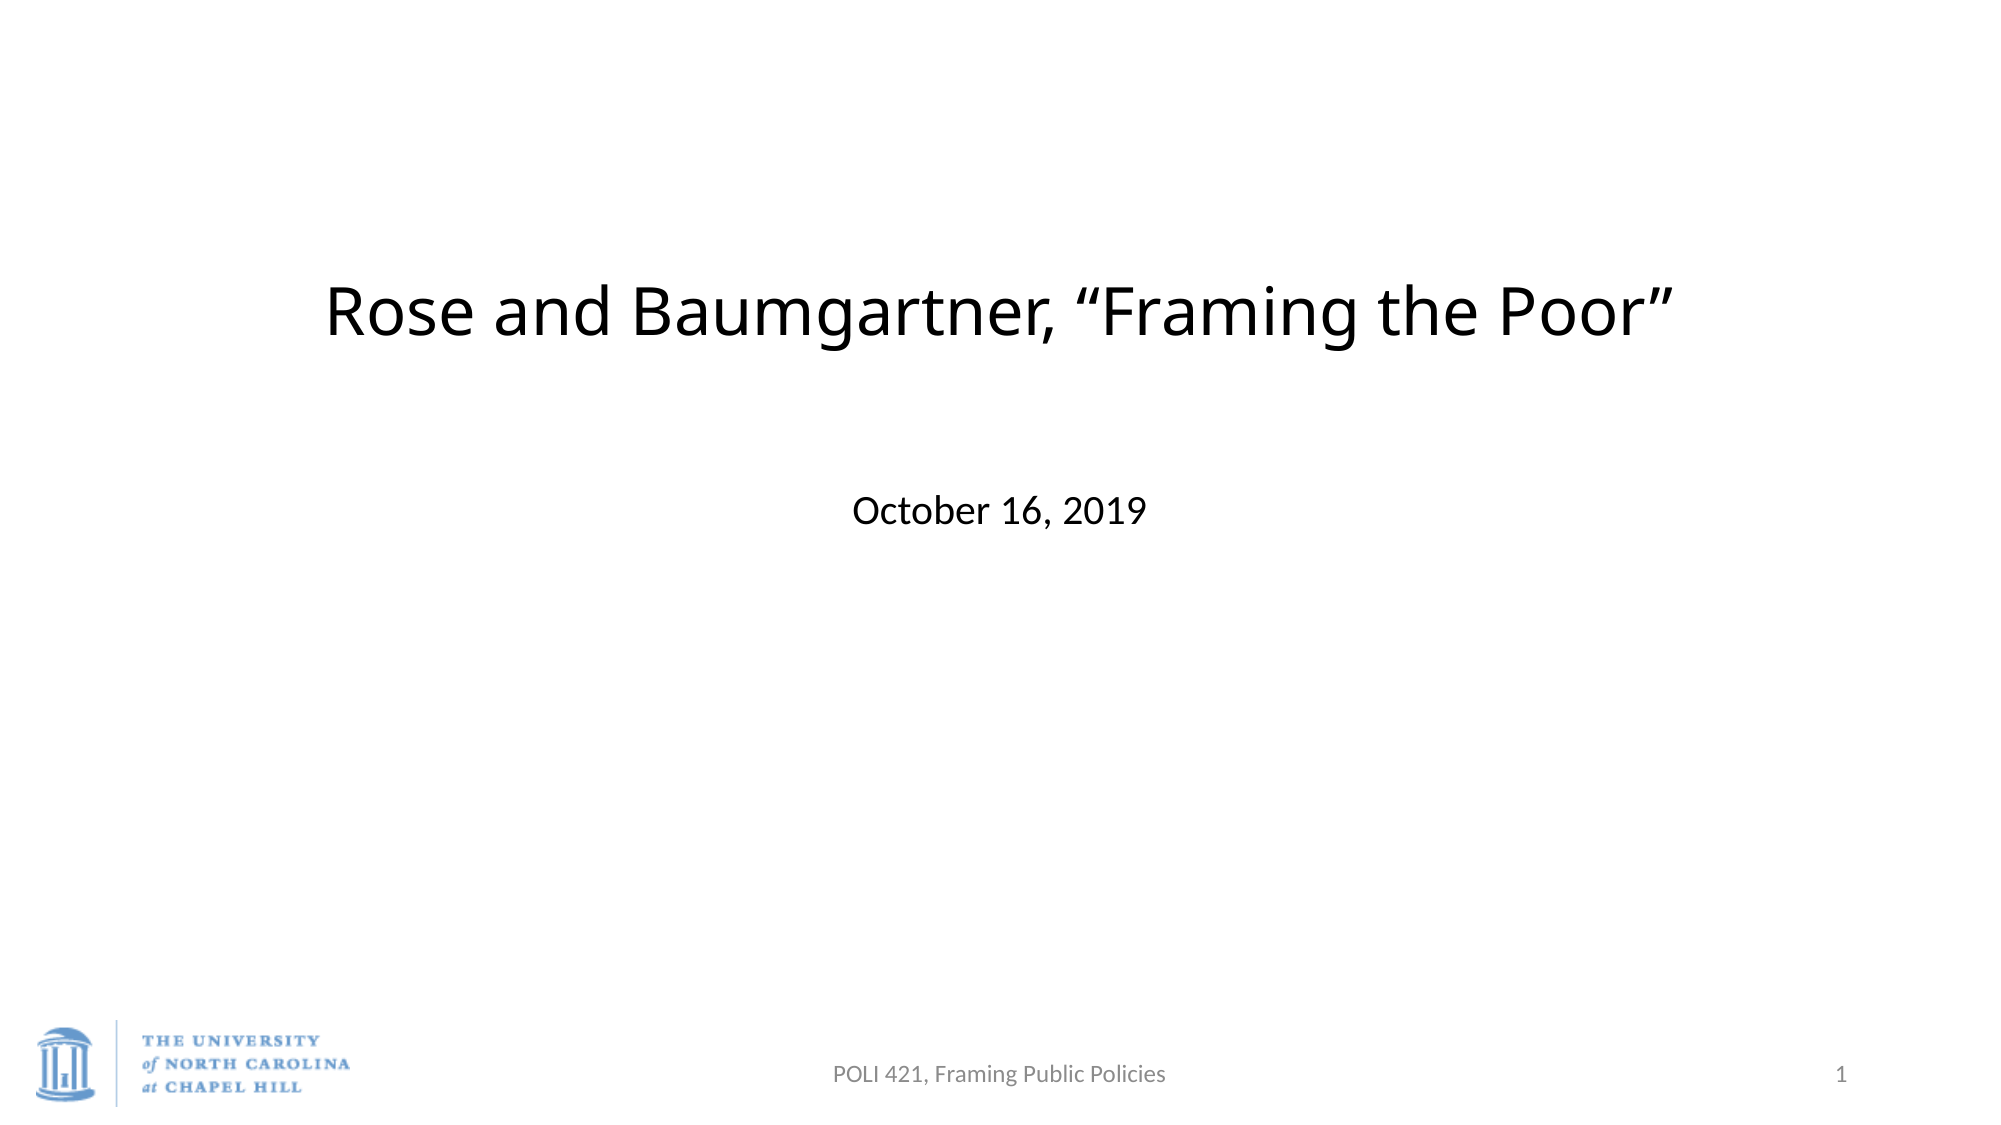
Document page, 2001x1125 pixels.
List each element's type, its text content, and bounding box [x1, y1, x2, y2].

picture [36, 1020, 350, 1107]
slide_number 1 [1412, 1042, 1863, 1103]
subtitle October 16, 2019 [249, 480, 1750, 965]
title Rose and Baumgartner, “Framing the Poor” [249, 74, 1750, 438]
footer POLI 421, Framing Public Policies [662, 1042, 1338, 1103]
